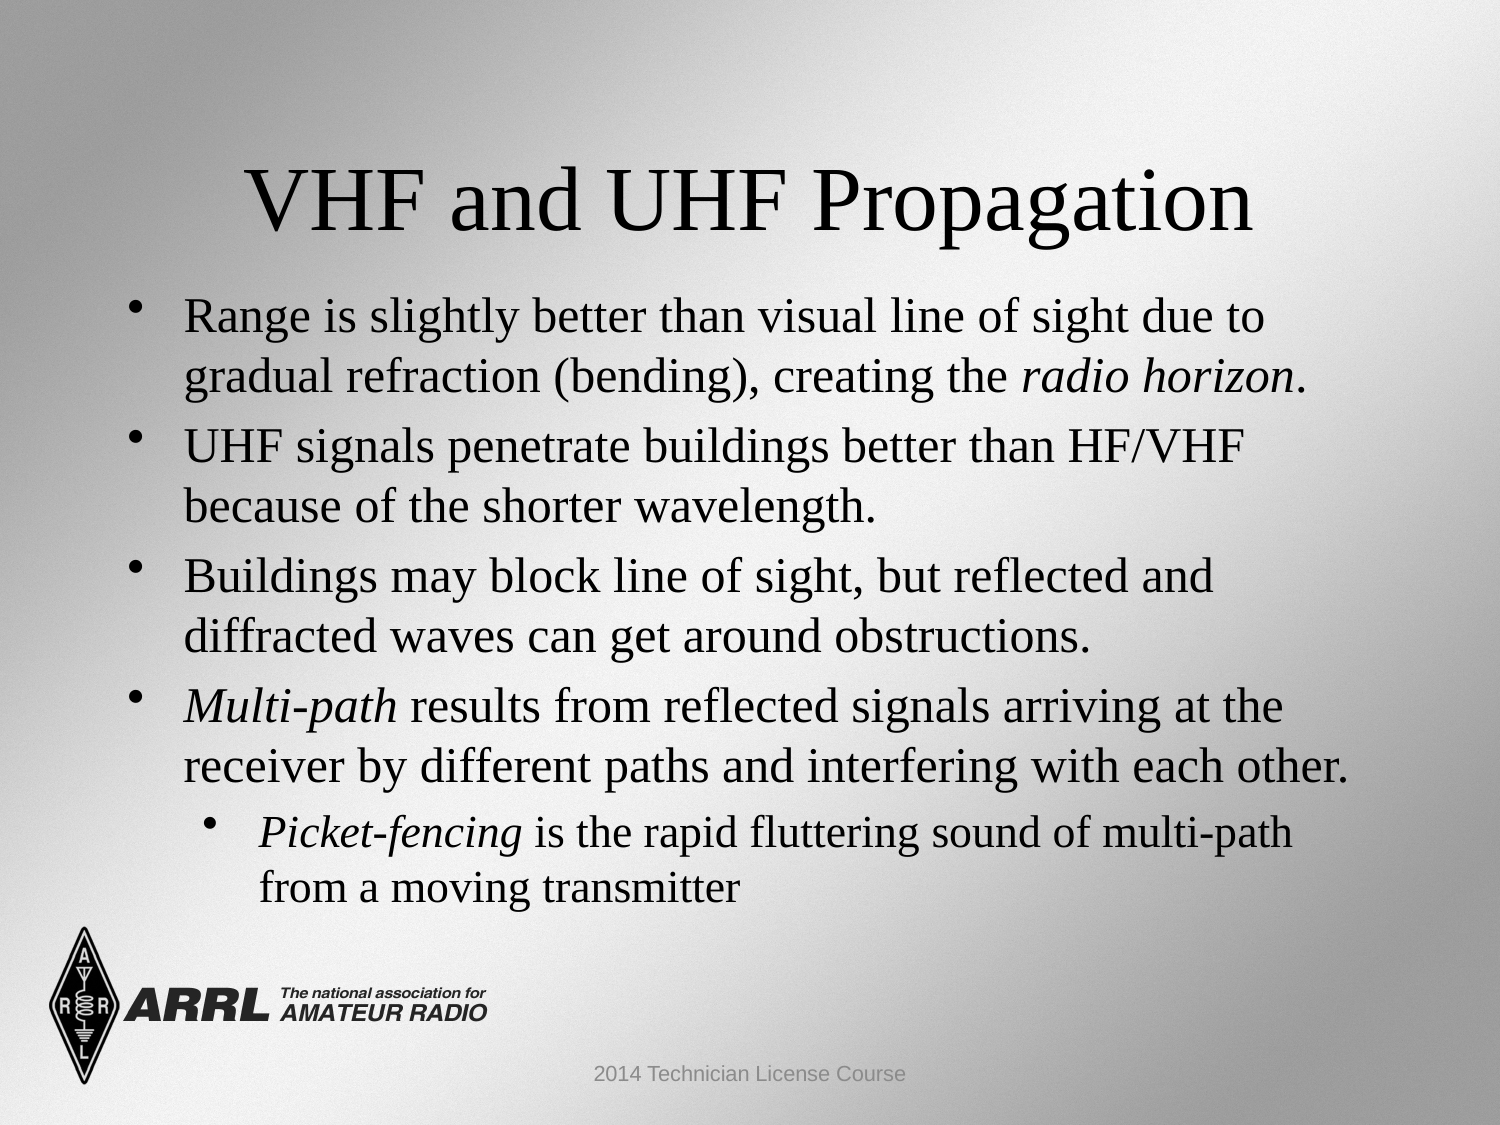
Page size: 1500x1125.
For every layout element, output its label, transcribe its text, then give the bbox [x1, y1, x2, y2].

text_box Range is slightly better than visual line of sight due to gradual refraction (bending), creating the radio horizon. UHF signals penetrate buildings better than HF/VHF because of the shorter wavelength. Buildings may block line of sight, but reflected and diffracted waves can get around obstructions. Multi-path results from reflected signals arriving at the receiver by different paths and interfering with each other. Picket-fencing is the rapid fluttering sound of multi-path from a moving transmitter [112, 275, 1388, 988]
footer 2014 Technician License Course [512, 1042, 988, 1103]
text_box VHF and UHF Propagation [112, 99, 1388, 275]
picture [0, 0, 1500, 1125]
